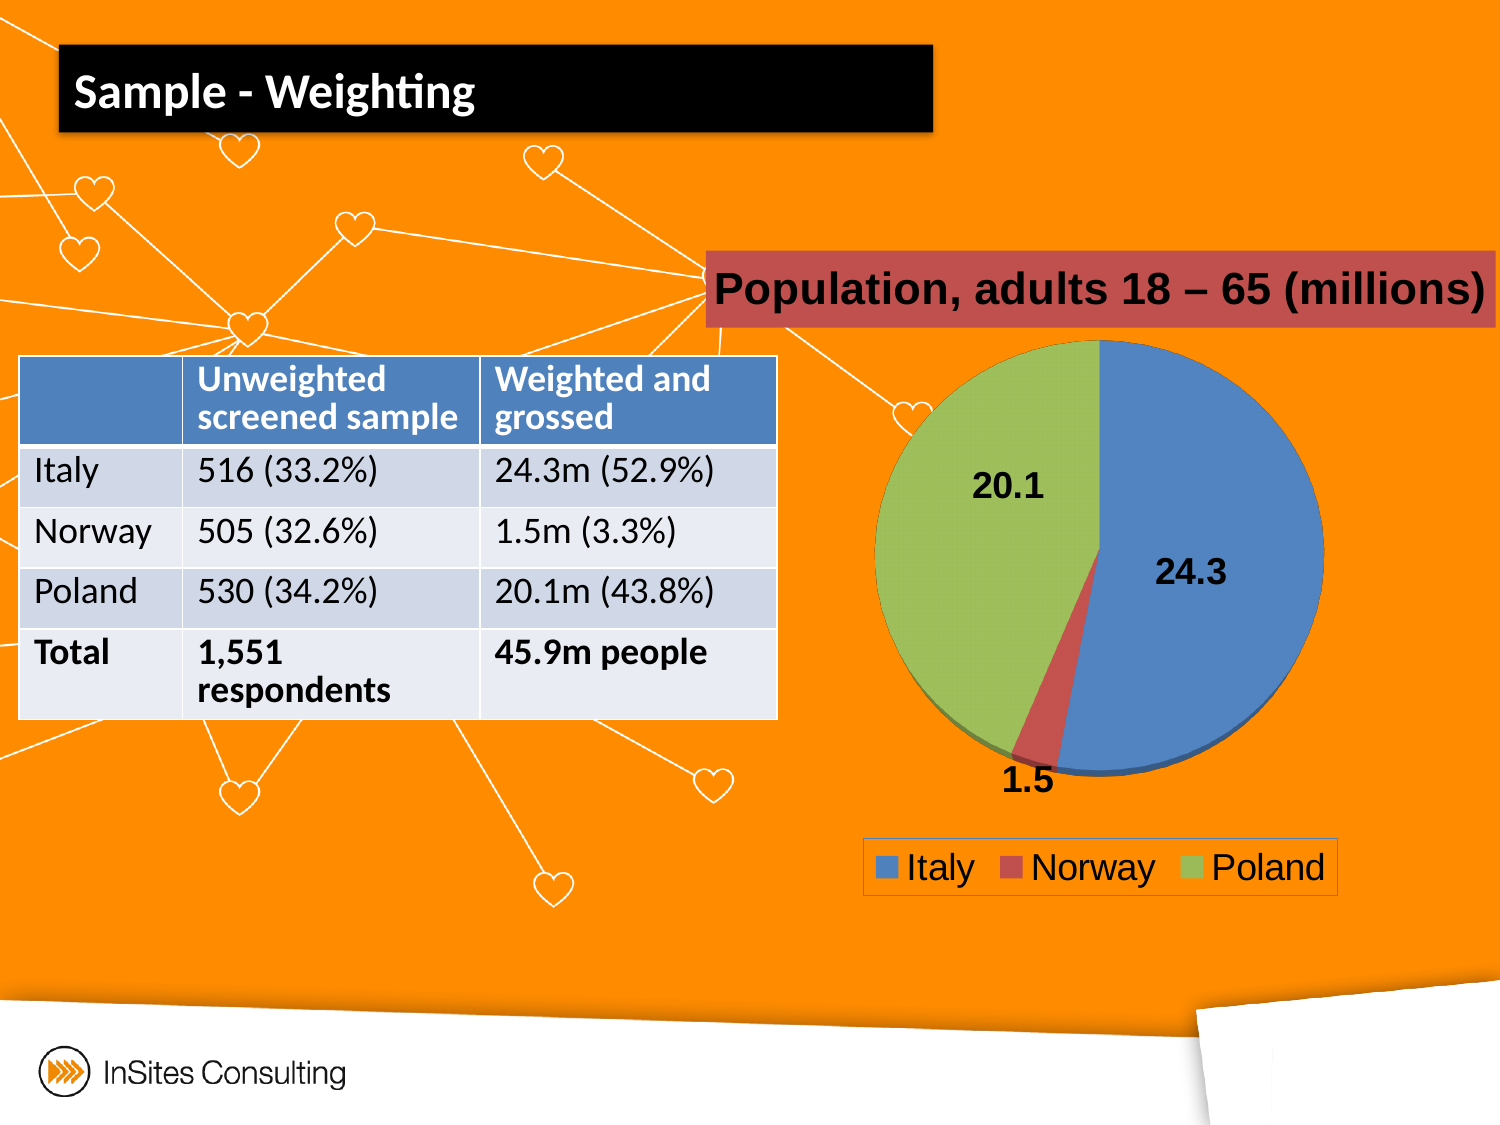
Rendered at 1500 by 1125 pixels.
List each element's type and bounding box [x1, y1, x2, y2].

picture [0, 0, 1500, 1125]
chart [600, 228, 1500, 897]
